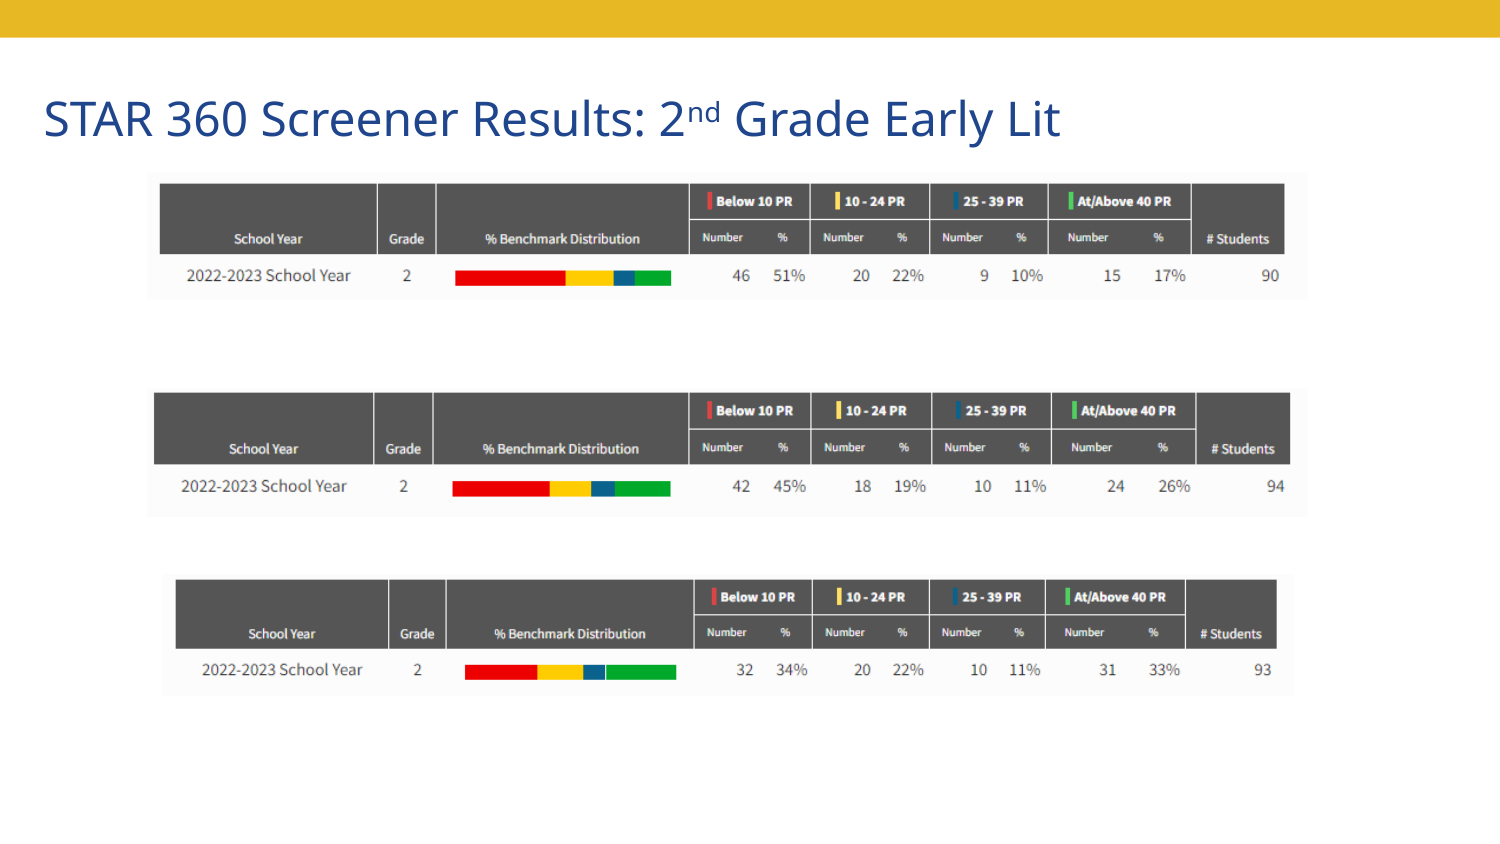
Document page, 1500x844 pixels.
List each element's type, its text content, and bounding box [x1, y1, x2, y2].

text_box STAR 360 Screener Results: 2nd Grade Early Lit [28, 73, 1393, 162]
picture [162, 574, 1294, 697]
picture [147, 388, 1309, 517]
text_box [0, 0, 1500, 38]
picture [147, 171, 1309, 301]
